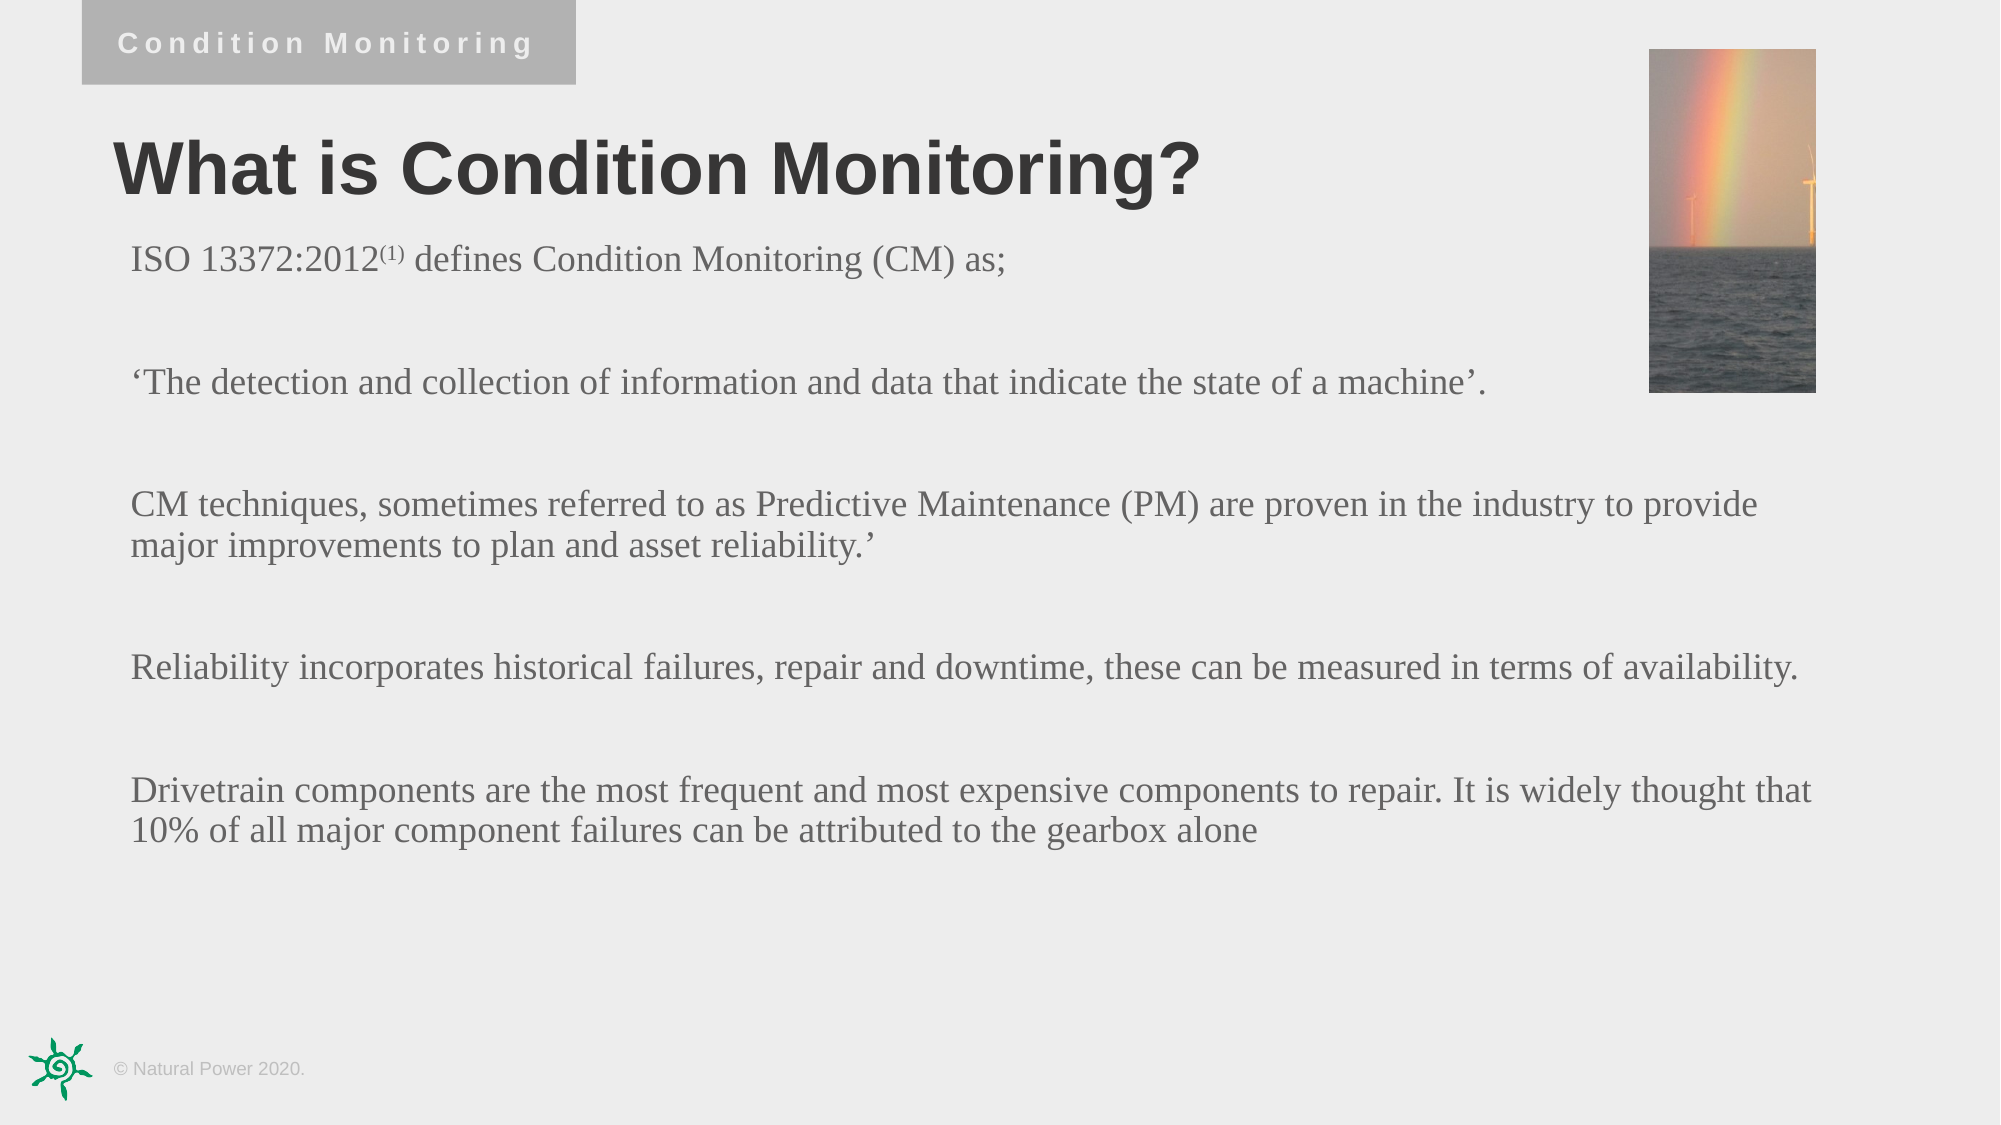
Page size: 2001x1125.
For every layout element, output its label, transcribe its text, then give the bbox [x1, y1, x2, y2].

picture [1649, 49, 1816, 393]
list ISO 13372:2012(1) defines Condition Monitoring (CM) as; ‘The detection and collection of information and data that indicate the state of a machine’. CM techniques, sometimes referred to as Predictive Maintenance (PM) are proven in the industry to provide major improvements to plan and asset reliability.’ Reliability incorporates historical failures, repair and downtime, these can be measured in terms of availability. Drivetrain components are the most frequent and most expensive components to repair. It is widely thought that 10% of all major component failures can be attributed to the gearbox alone [115, 231, 1841, 1012]
title What is Condition Monitoring? [114, 137, 1521, 210]
list Condition Monitoring [81, 0, 576, 85]
picture [26, 1034, 95, 1104]
